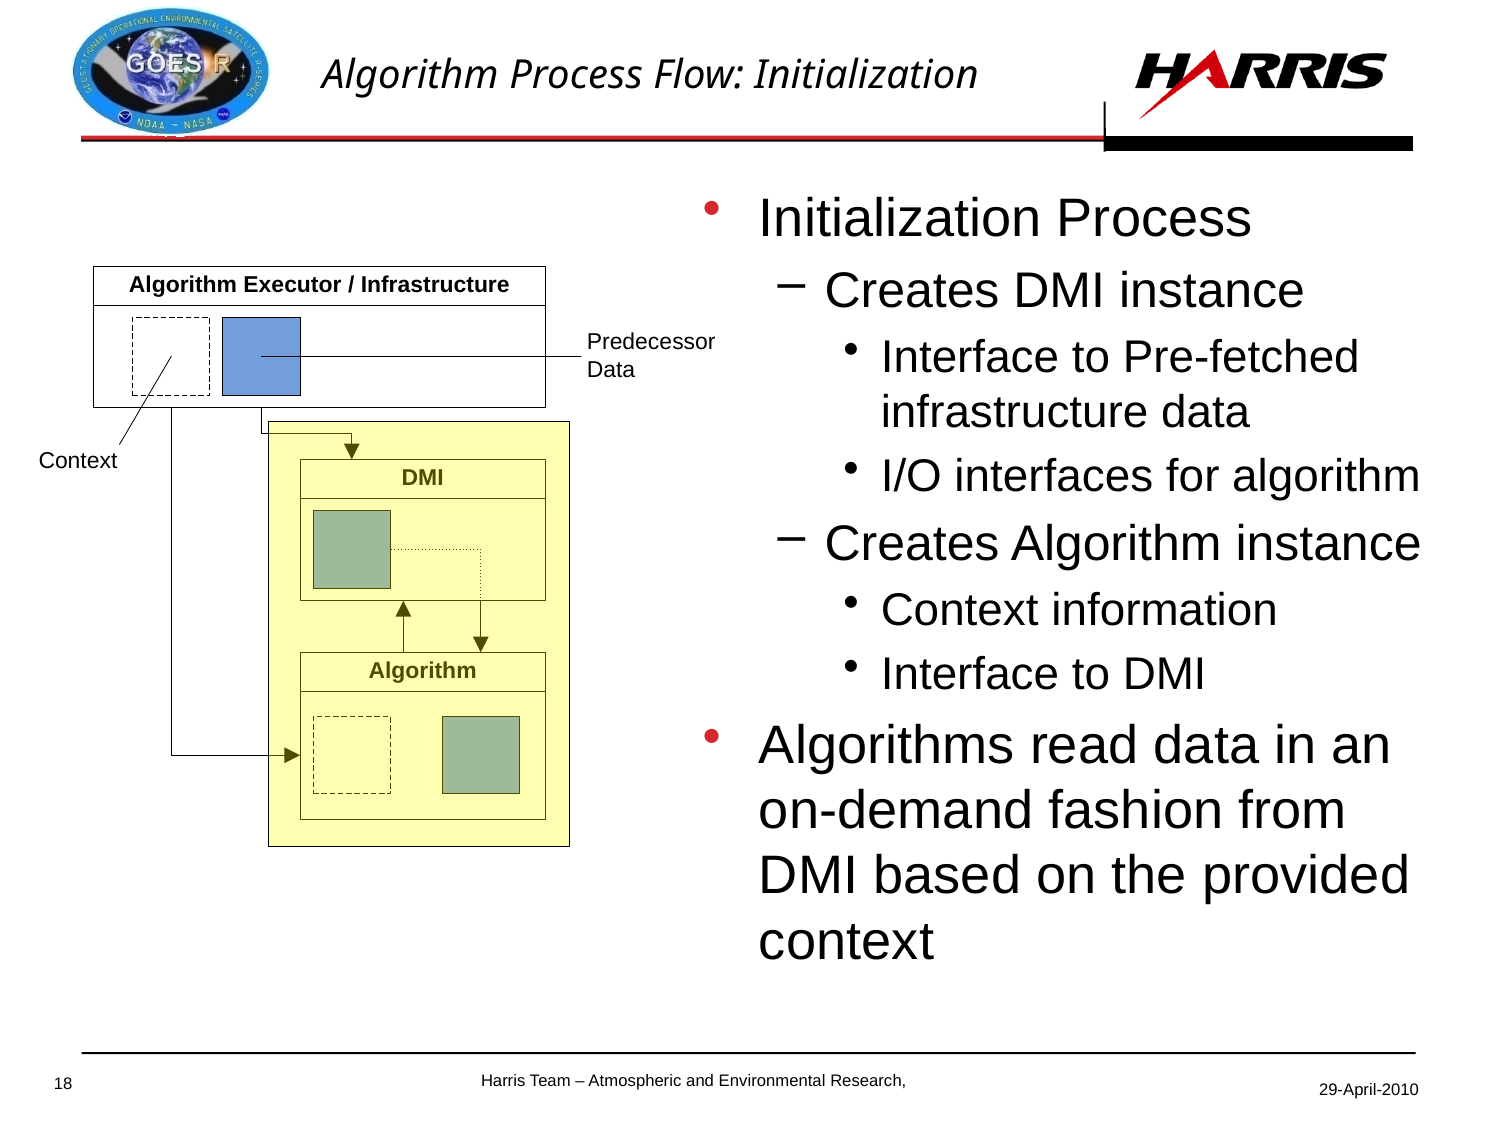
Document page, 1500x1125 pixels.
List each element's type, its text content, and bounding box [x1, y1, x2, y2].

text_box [27, 262, 738, 876]
picture [64, 0, 277, 142]
list Initialization Process Creates DMI instance Interface to Pre-fetched infrastructure data I/O interfaces for algorithm Creates Algorithm instance Context information Interface to DMI Algorithms read data in an on-demand fashion from DMI based on the provided context [687, 174, 1451, 1026]
picture [1135, 49, 1387, 119]
title Algorithm Process Flow: Initialization [306, 27, 1101, 117]
